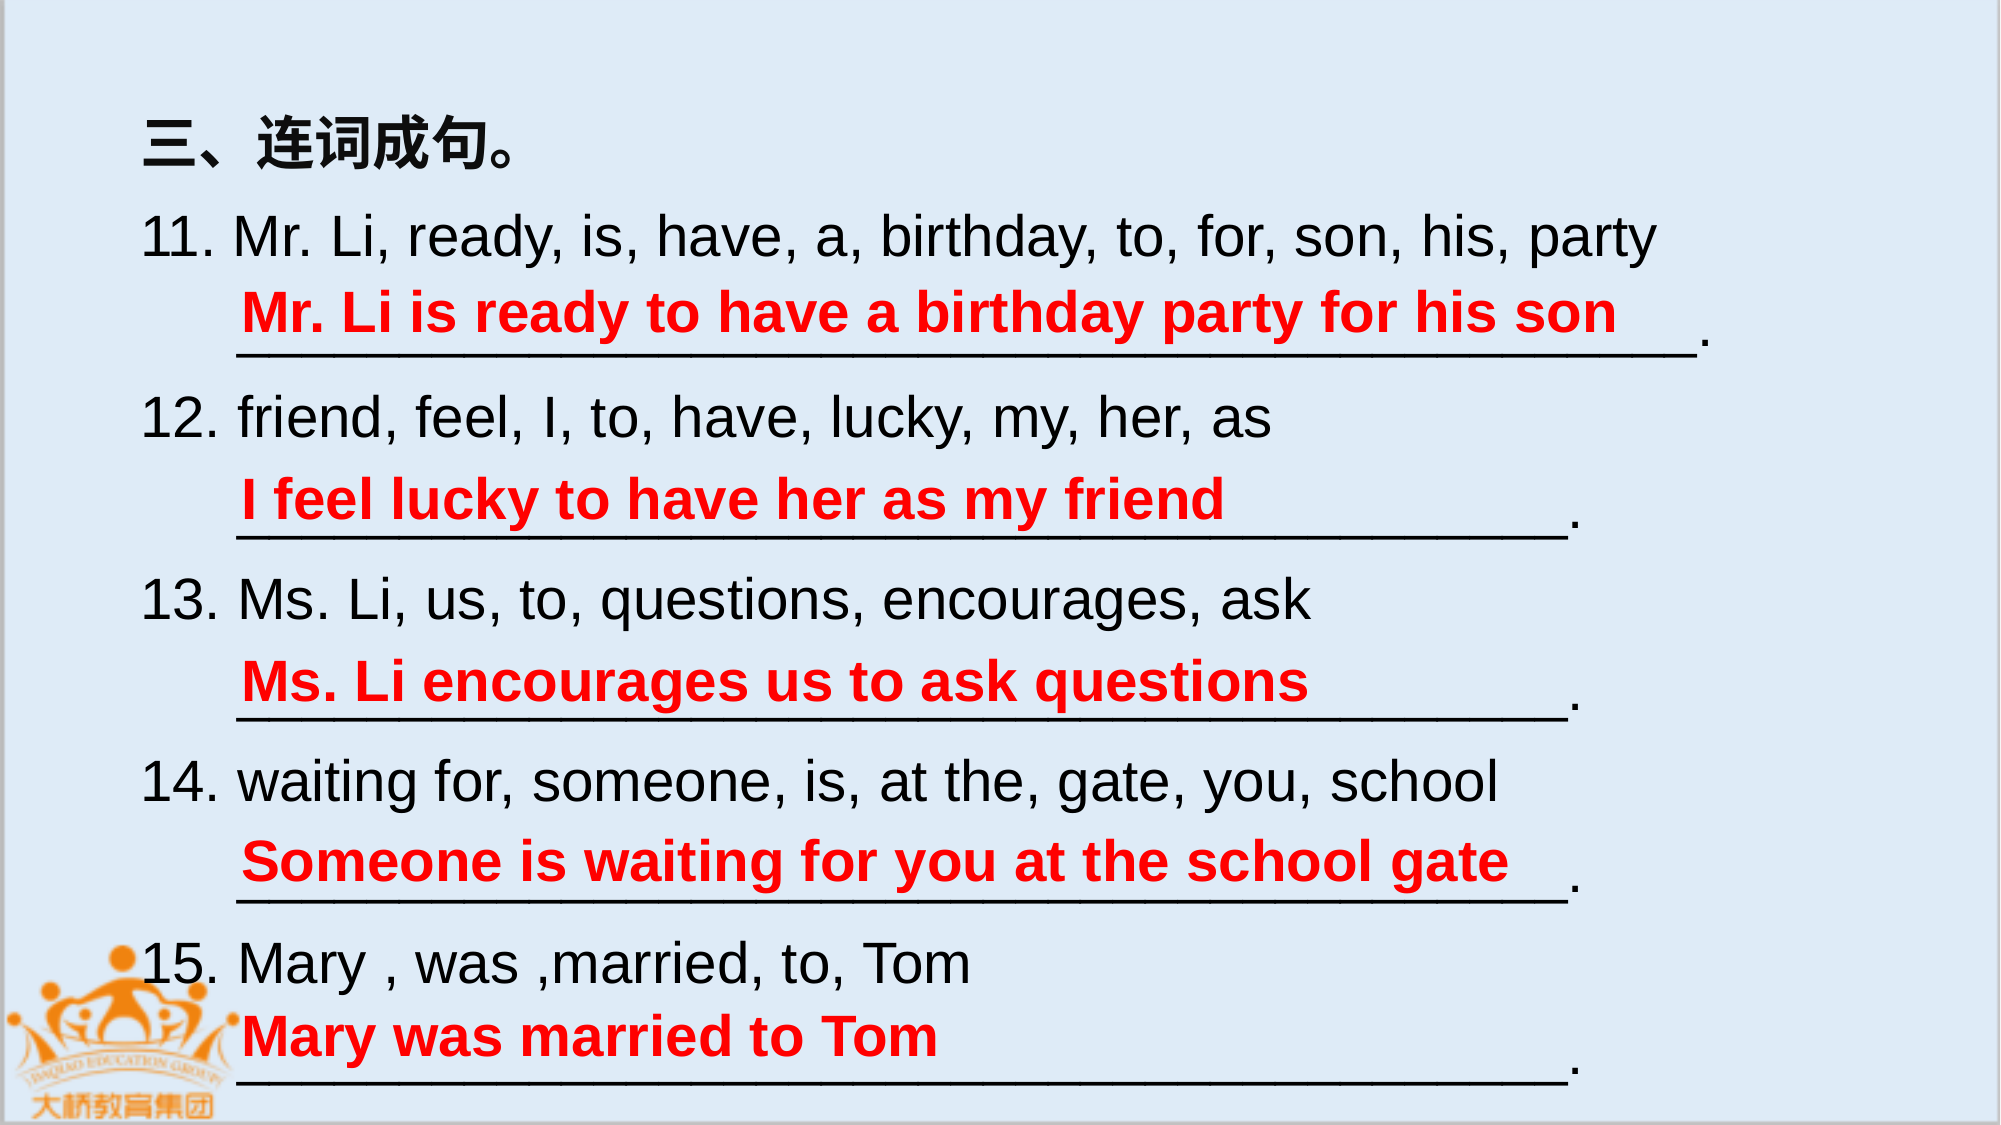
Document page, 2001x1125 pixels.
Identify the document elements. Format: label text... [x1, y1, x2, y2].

text_box Someone is waiting for you at the school gate [226, 795, 1722, 901]
text_box Mr. Li is ready to have a birthday party for his son [226, 245, 1931, 351]
text_box I feel lucky to have her as my friend [226, 432, 1454, 539]
text_box Ms. Li encourages us to ask questions [226, 615, 1491, 721]
picture [0, 0, 2001, 1125]
text_box 三、连词成句。 11. Mr. Li, ready, is, have, a, birthday, to, for, son, his, party _____________________________________________. 12. friend, feel, I, to, have, lucky, my, her, as _________________________________________. 13. Ms. Li, us, to, questions, encourages, ask _________________________________________. 14. waiting for, someone, is, at the, gate, you, school _________________________________________. 15. Mary , was ,married, to, Tom _________________________________________. [125, 78, 2000, 1094]
text_box Mary was married to Tom [226, 969, 1153, 1075]
